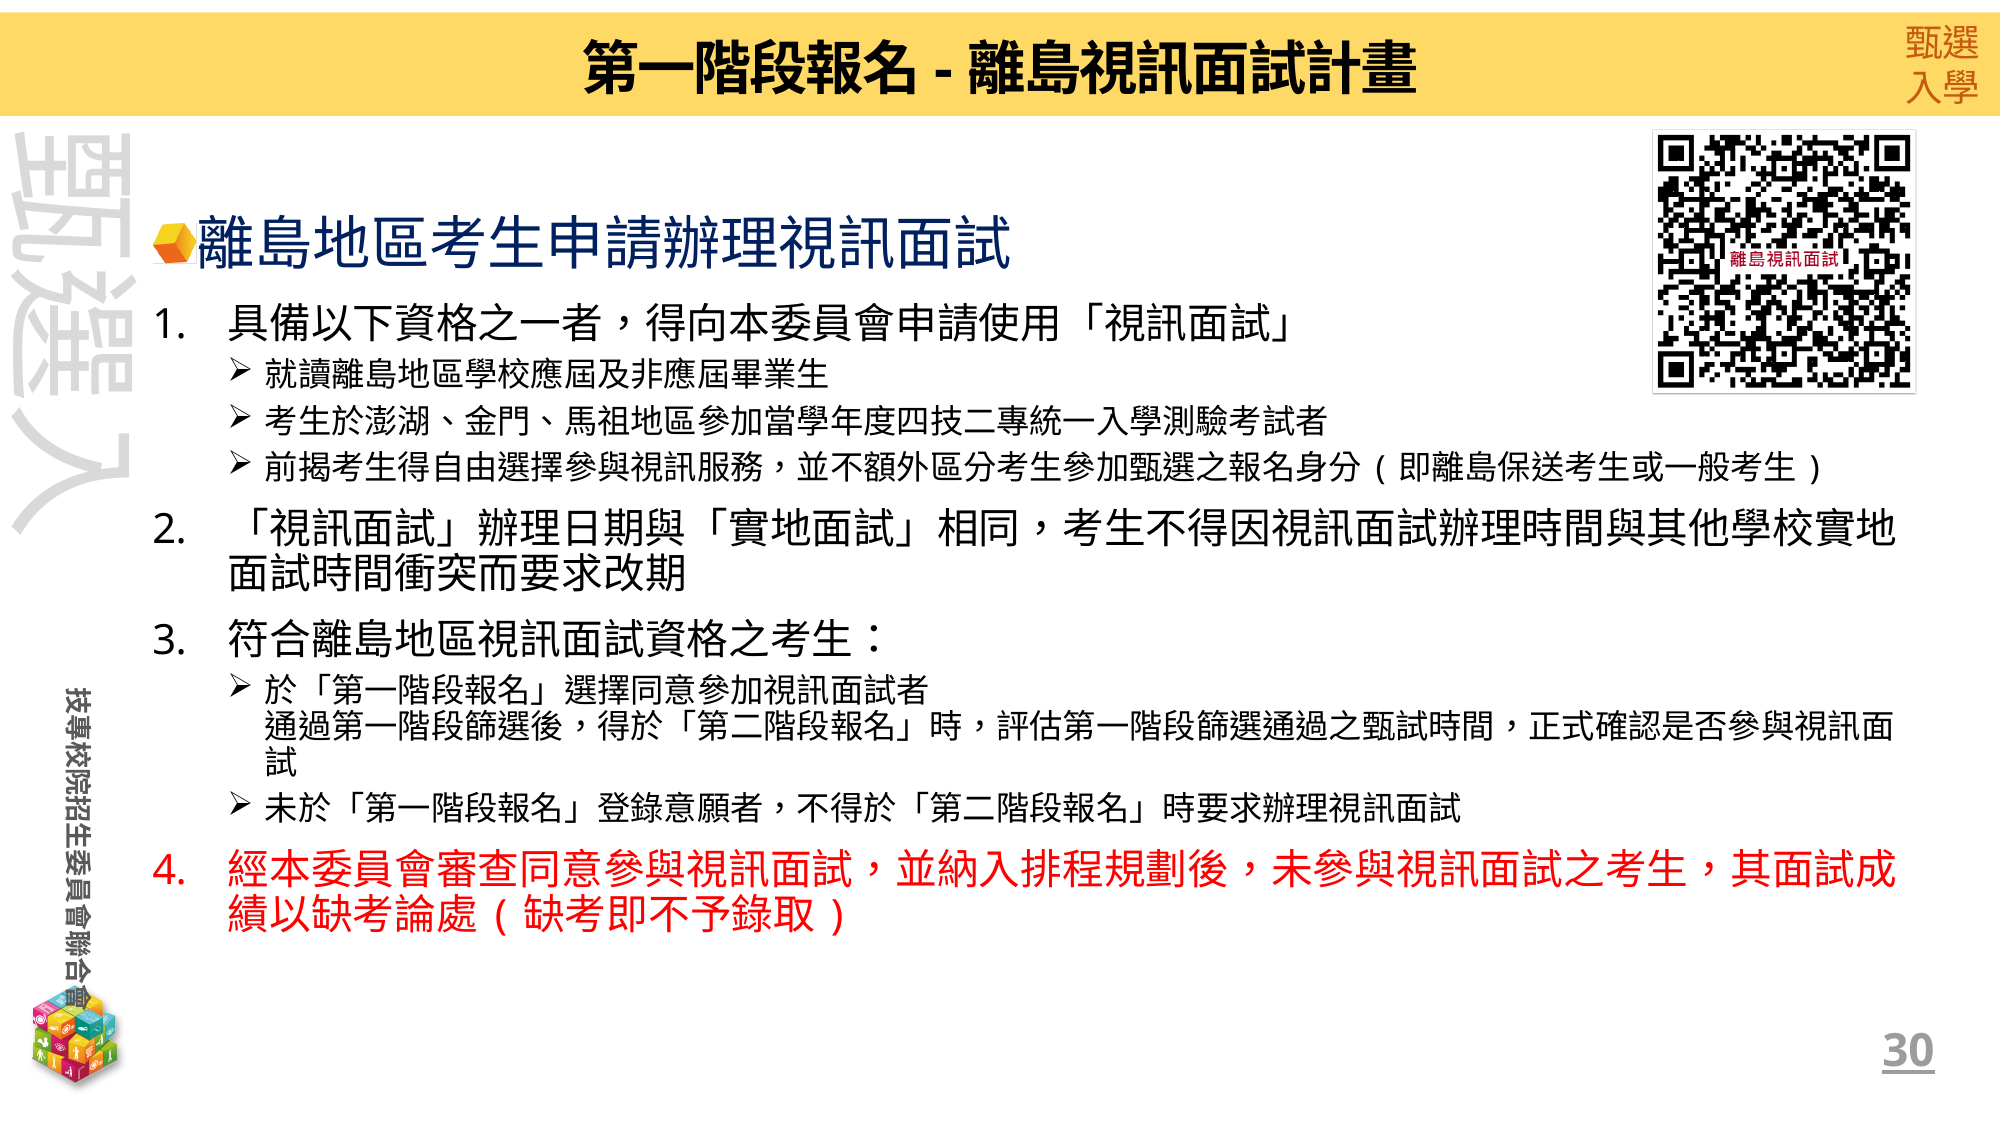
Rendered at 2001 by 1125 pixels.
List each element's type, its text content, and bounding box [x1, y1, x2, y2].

list 離島地區考生申請辦理視訊面試 具備以下資格之一者，得向本委員會申請使用「視訊面試」 就讀離島地區學校應屆及非應屆畢業生 考生於澎湖、金門、馬祖地區參加當學年度四技二專統一入學測驗考試者 前揭考生得自由選擇參與視訊服務，並不額外區分考生參加甄選之報名身分(即離島保送考生或一般考生) 「視訊面試」辦理日期與「實地面試」相同，考生不得因視訊面試辦理時間與其他學校實地面試時間衝突而要求改期 符合離島地區視訊面試資格之考生： 於「第一階段報名」選擇同意參加視訊面試者 通過第一階段篩選後，得於「第二階段報名」時，評估第一階段篩選通過之甄試時間，正式確認是否參與視訊面試 未於「第一階段報名」登錄意願者，不得於「第二階段報名」時要求辦理視訊面試 經本委員會審查同意參與視訊面試，並納入排程規劃後，未參與視訊面試之考生，其面試成績以缺考論處(缺考即不予錄取) [137, 207, 1917, 1030]
picture [1652, 129, 1917, 395]
slide_number 30 [1499, 1022, 1950, 1082]
picture [152, 222, 197, 264]
text_box 第一階段報名-離島視訊面試計畫 [0, 14, 2000, 119]
picture [21, 985, 129, 1094]
